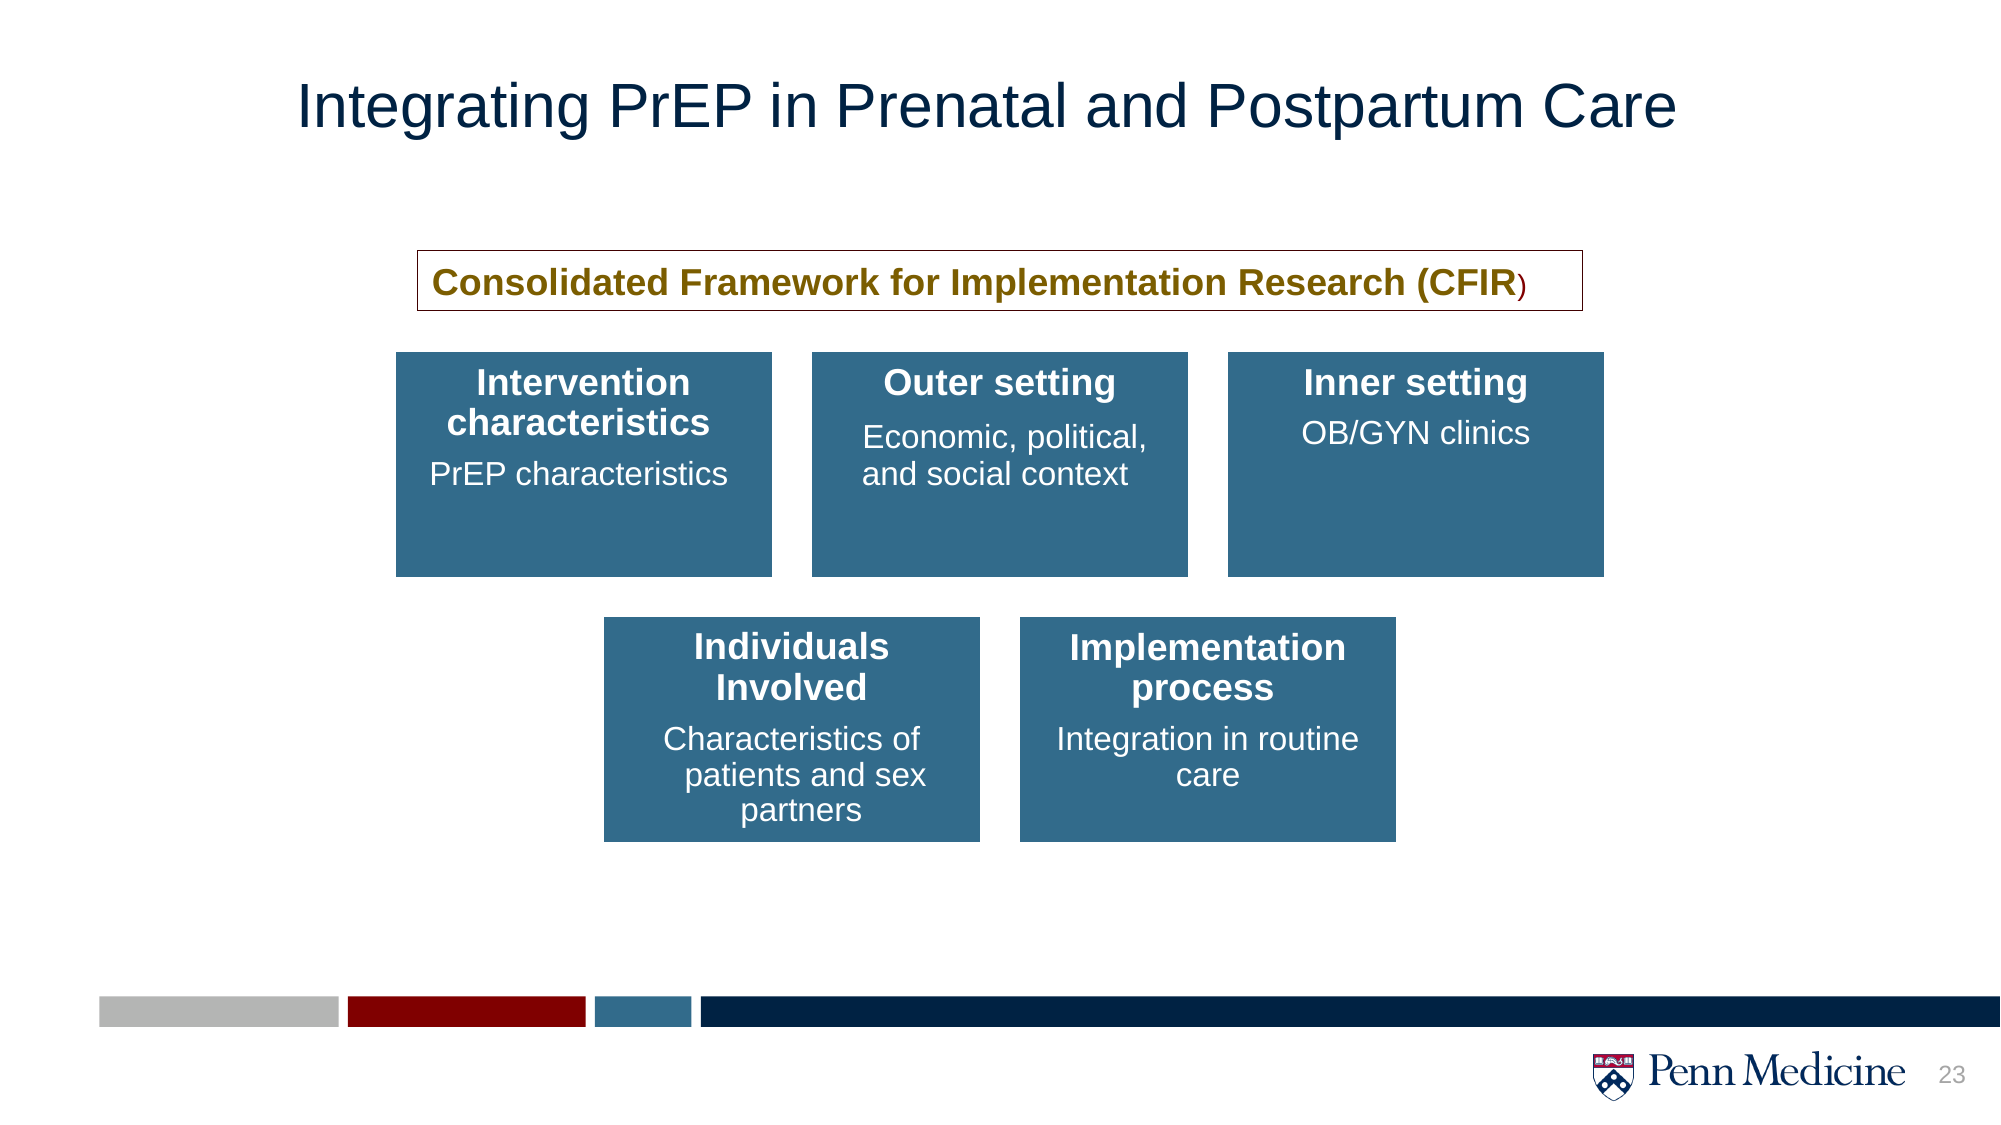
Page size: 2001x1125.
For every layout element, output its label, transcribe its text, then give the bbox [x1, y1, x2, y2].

title Integrating PrEP in Prenatal and Postpartum Care [281, 0, 1774, 212]
text_box Consolidated Framework for Implementation Research (CFIR) [417, 250, 1583, 311]
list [324, 351, 1675, 844]
